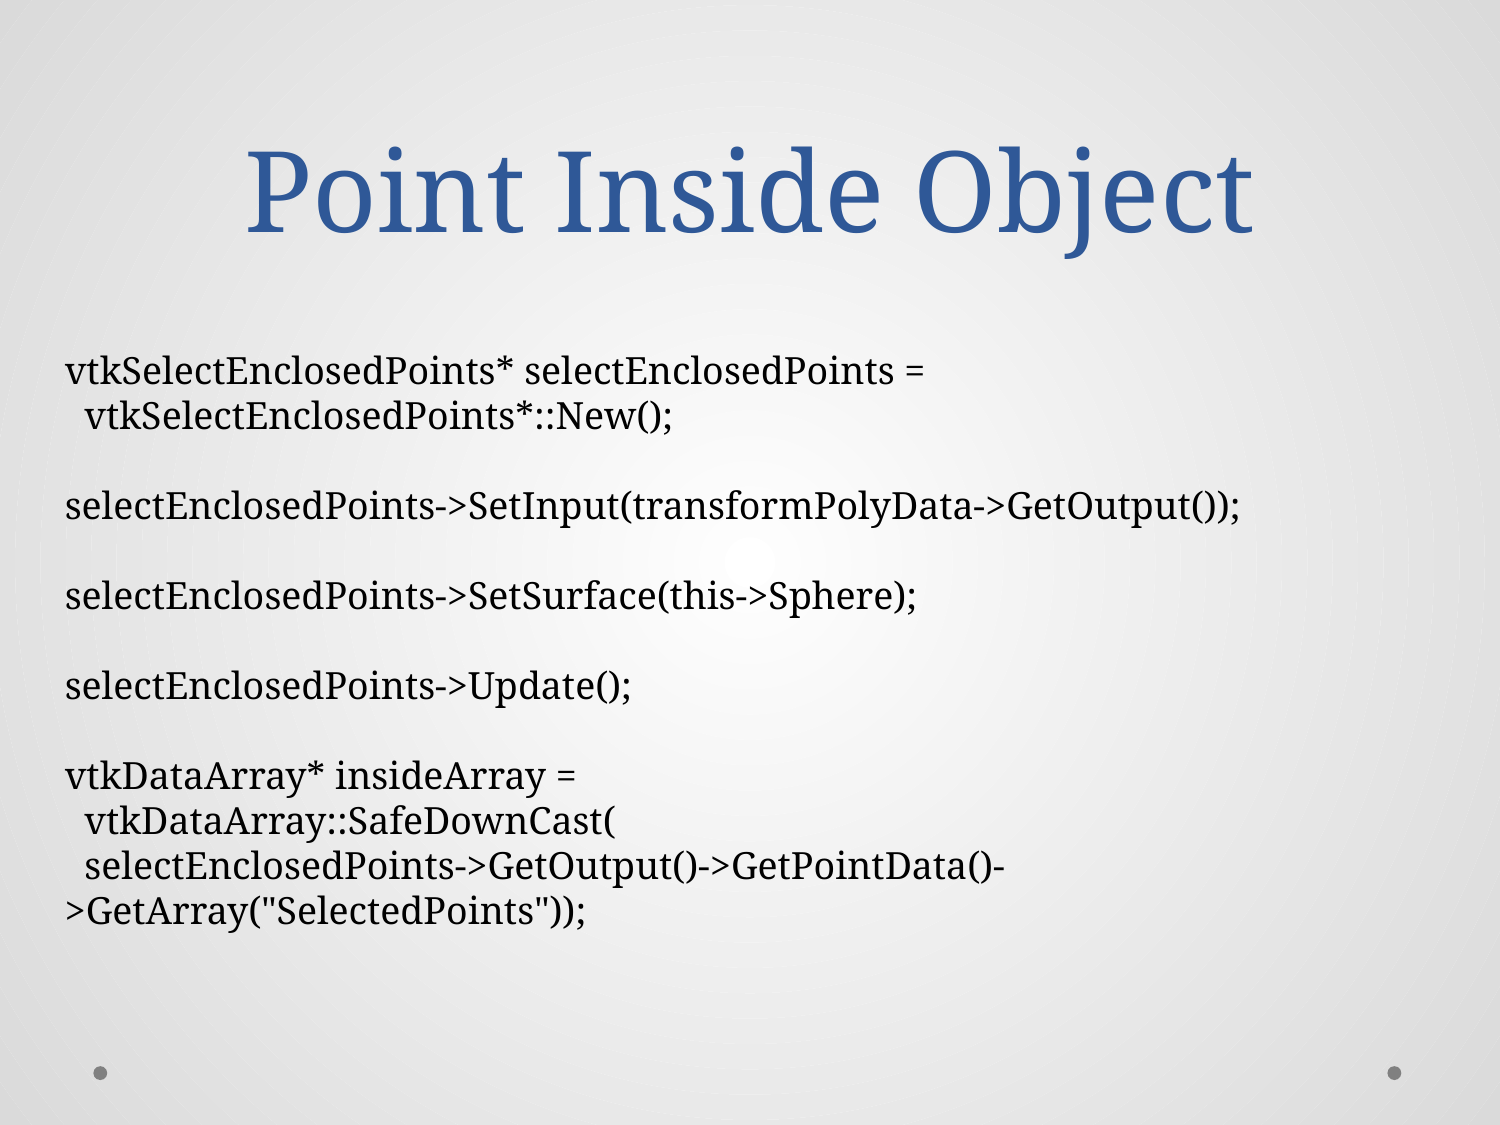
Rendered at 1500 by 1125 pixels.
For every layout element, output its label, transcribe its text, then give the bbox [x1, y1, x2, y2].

text_box vtkSelectEnclosedPoints* selectEnclosedPoints = vtkSelectEnclosedPoints*::New(); selectEnclosedPoints->SetInput(transformPolyData->GetOutput()); selectEnclosedPoints->SetSurface(this->Sphere); selectEnclosedPoints->Update(); vtkDataArray* insideArray = vtkDataArray::SafeDownCast( selectEnclosedPoints->GetOutput()->GetPointData()->GetArray("SelectedPoints")); [50, 339, 1500, 940]
title Point Inside Object [75, 0, 1425, 263]
